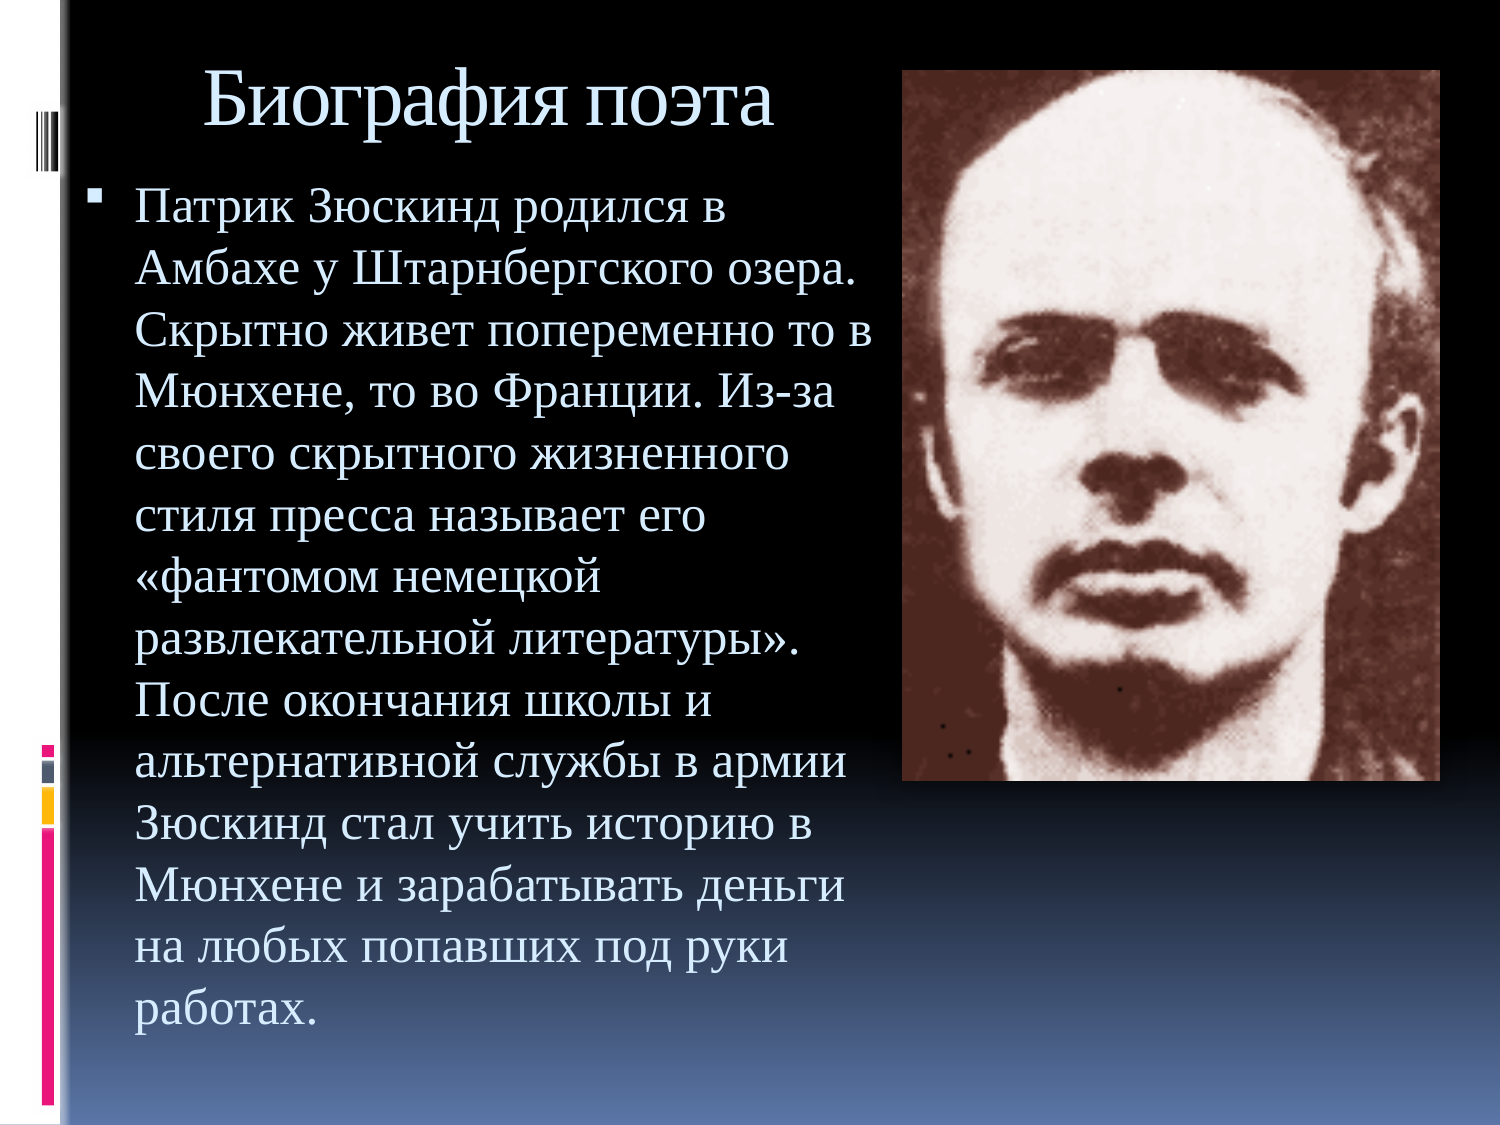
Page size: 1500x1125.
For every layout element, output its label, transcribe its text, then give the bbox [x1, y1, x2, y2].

title Биография поэта [187, 35, 1463, 186]
picture [901, 69, 1441, 782]
list Патрик Зюскинд родился в Амбахе у Штарнбергского озера. Скрытно живет попеременно то в Мюнхене, то во Франции. Из-за своего скрытного жизненного стиля пресса называет его «фантомом немецкой развлекательной литературы». После окончания школы и альтернативной службы в армии Зюскинд стал учить историю в Мюнхене и зарабатывать деньги на любых попавших под руки работах. [58, 164, 903, 1043]
